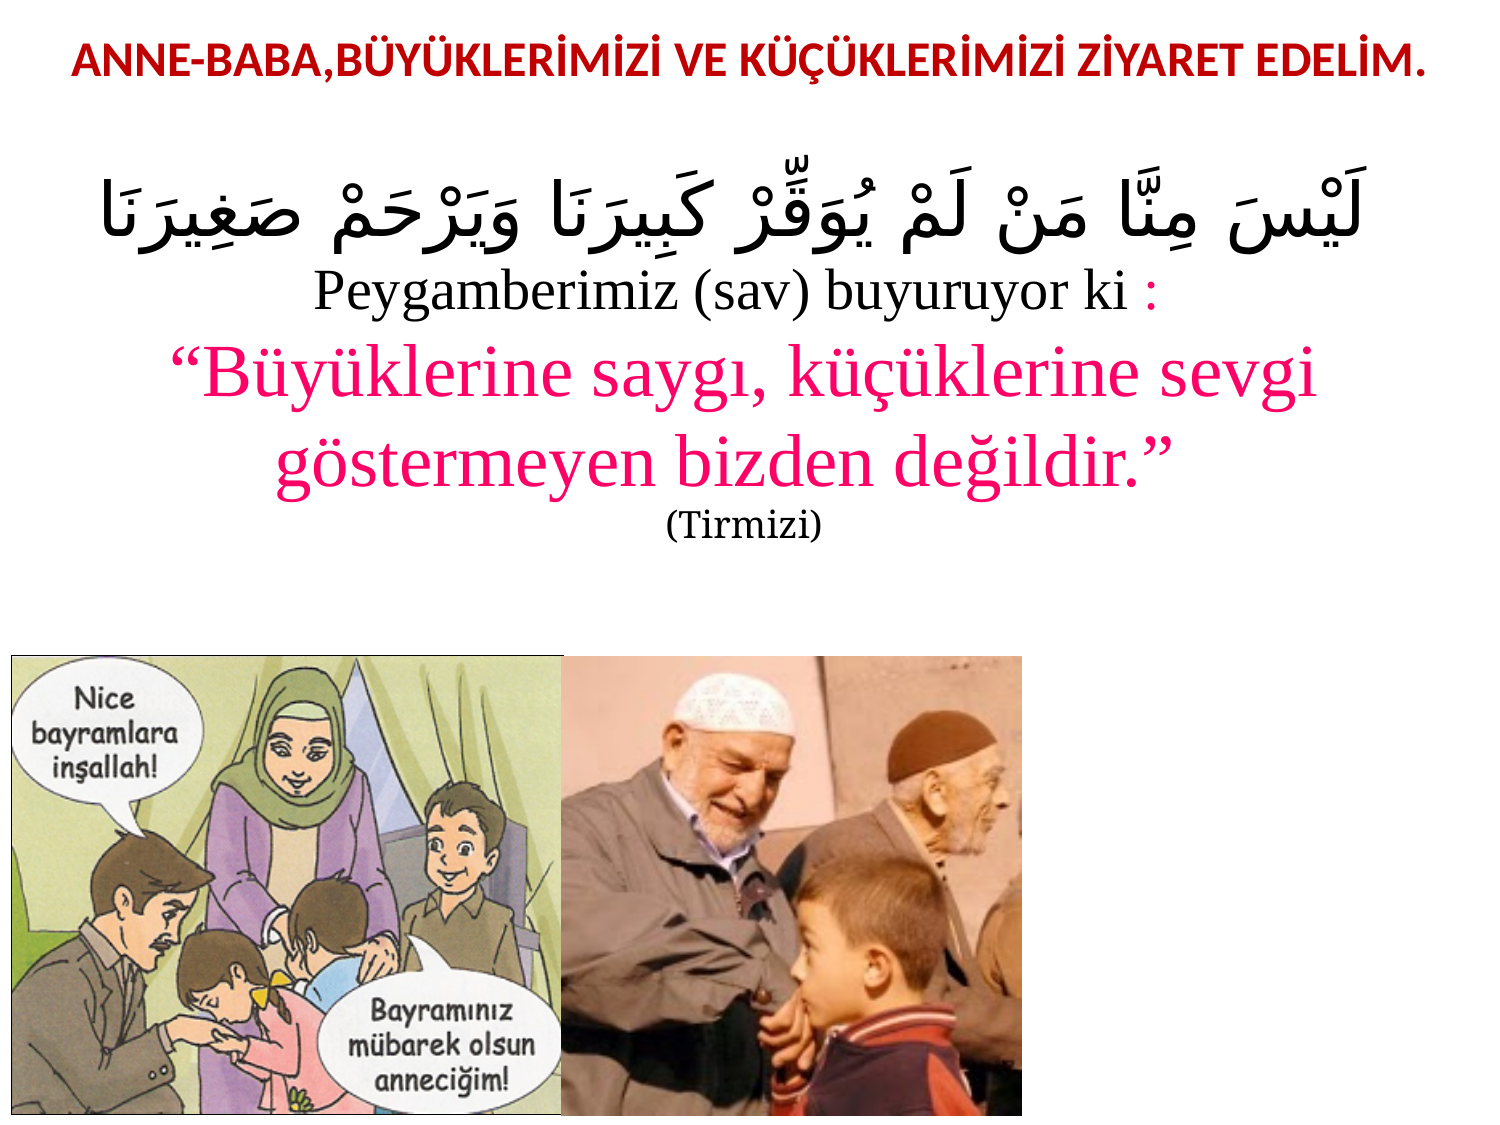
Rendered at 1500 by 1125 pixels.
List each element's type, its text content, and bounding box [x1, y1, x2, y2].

picture [560, 656, 1022, 1116]
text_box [12, 656, 559, 1114]
text_box ANNE-BABA,BÜYÜKLERİMİZİ VE KÜÇÜKLERİMİZİ ZİYARET EDELİM. [0, 0, 1500, 116]
text_box لَيْسَ مِنَّا مَنْ لَمْ يُوَقِّرْ كَبِيرَنَا وَيَرْحَمْ صَغِيرَنَا Peygamberimiz (sav) buyuruyor ki : “Büyüklerine saygı, küçüklerine sevgi göstermeyen bizden değildir.” (Tirmizi) [21, 135, 1467, 573]
